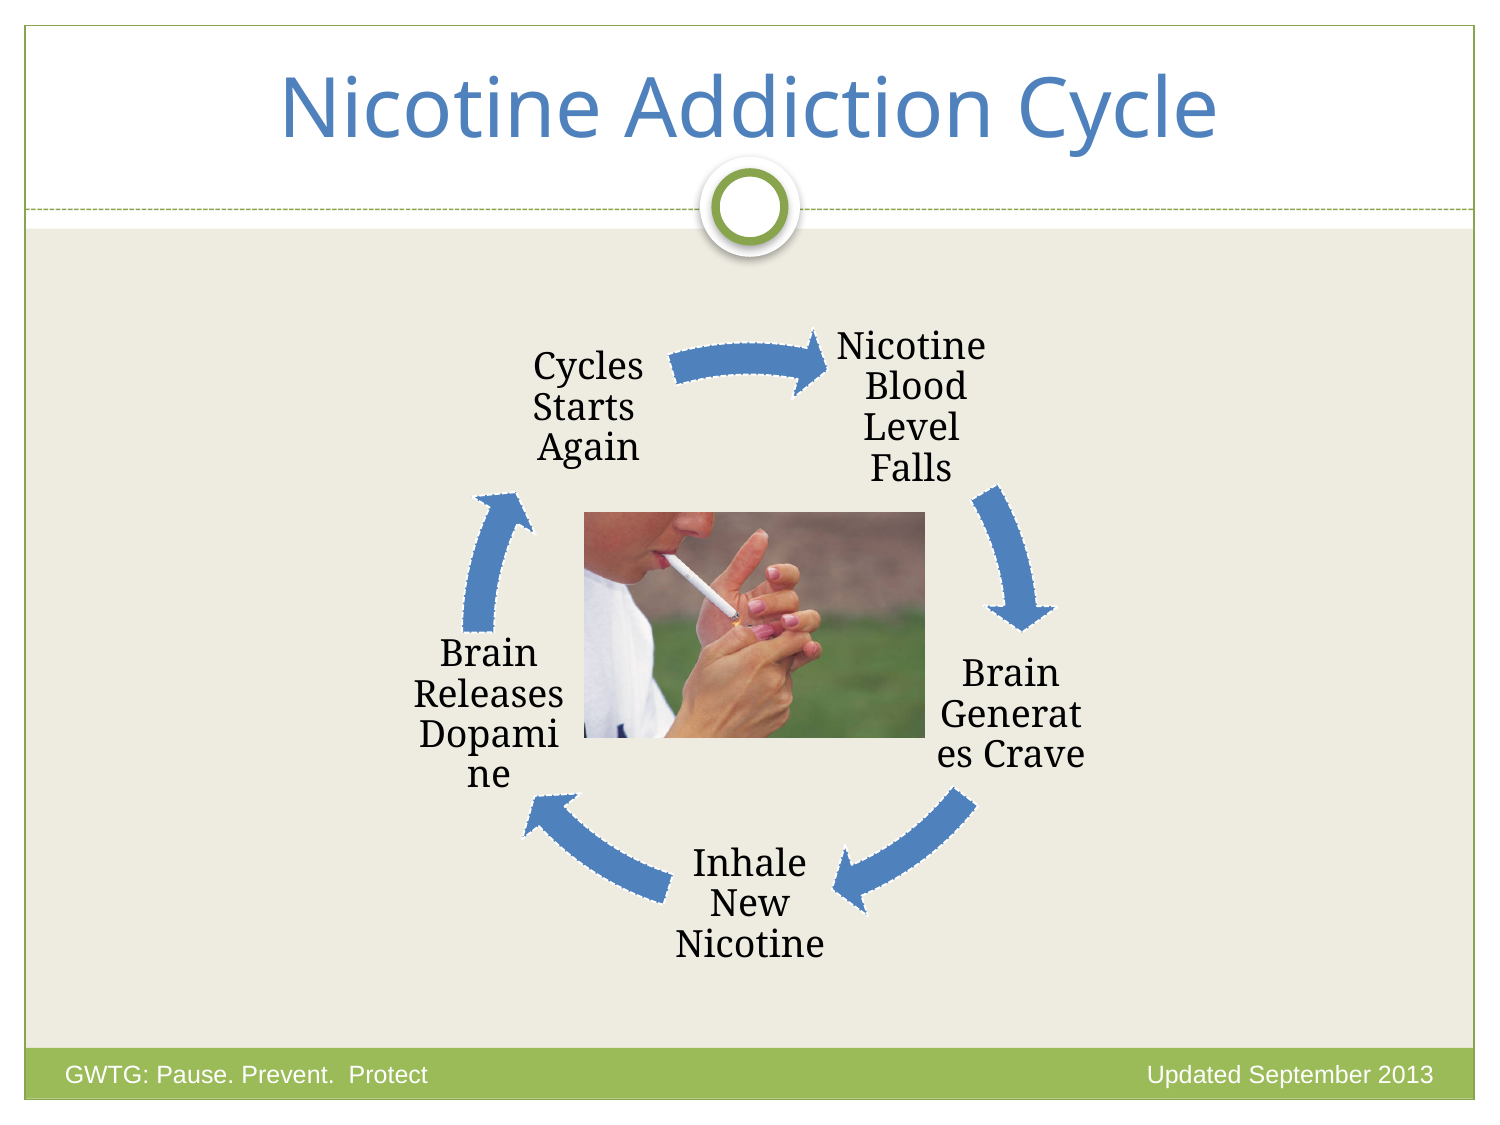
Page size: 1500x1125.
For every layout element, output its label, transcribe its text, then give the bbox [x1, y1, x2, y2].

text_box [249, 320, 1251, 988]
title Nicotine Addiction Cycle [49, 37, 1450, 163]
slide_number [950, 1050, 1450, 1111]
list [49, 250, 1445, 1001]
picture [583, 512, 926, 738]
footer GWTG: Pause. Prevent. Protect [50, 1051, 800, 1112]
